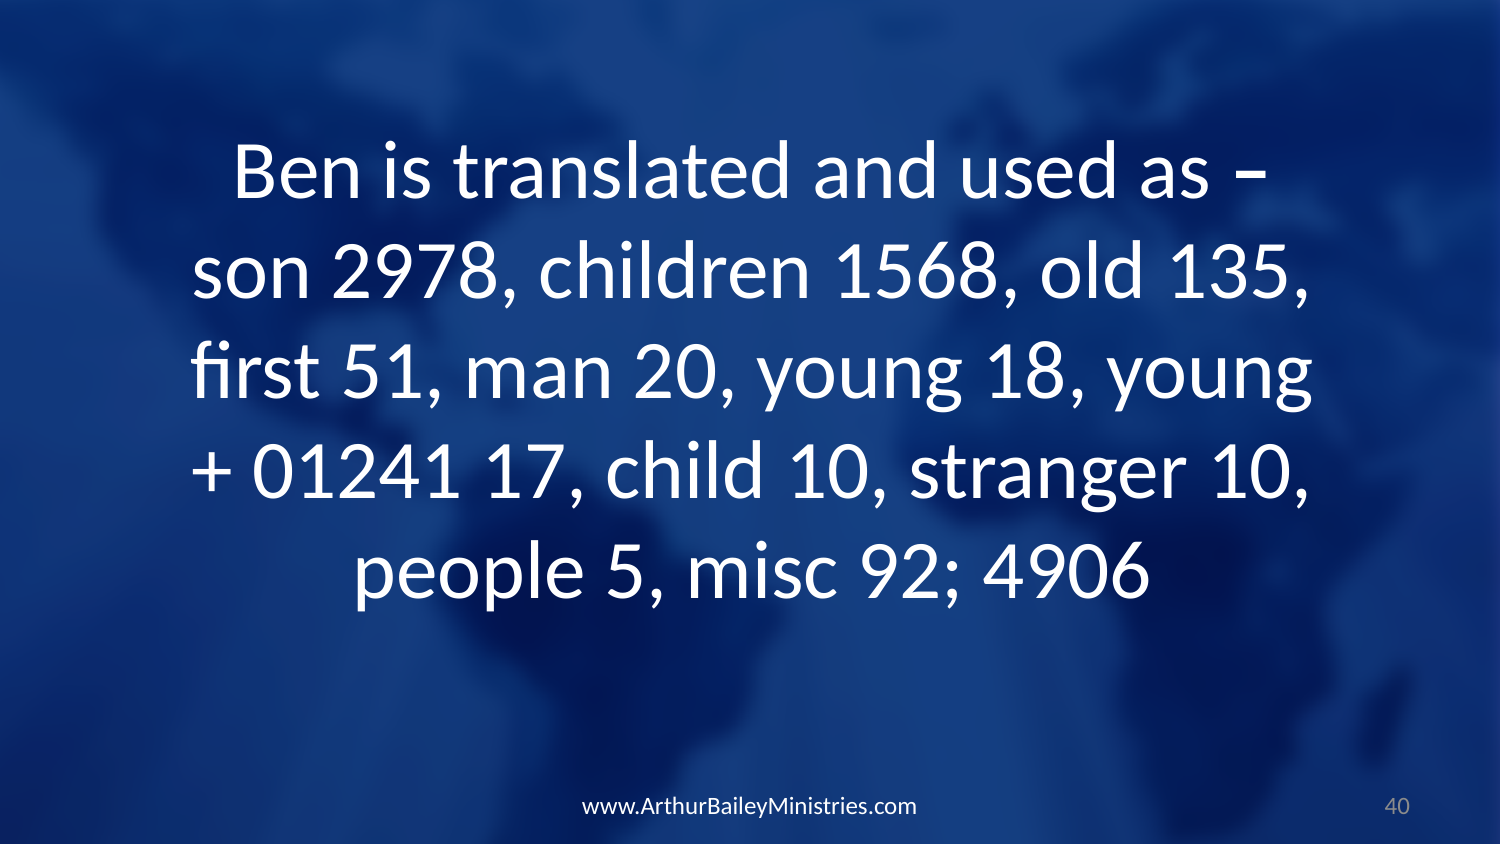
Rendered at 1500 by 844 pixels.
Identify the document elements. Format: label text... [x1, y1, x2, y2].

footer www.ArthurBaileyMinistries.com [512, 782, 988, 827]
picture [0, 0, 1500, 844]
list Ben is translated and used as – son 2978, children 1568, old 135, first 51, man 20, young 18, young + 01241 17, child 10, stranger 10, people 5, misc 92; 4906 [151, 107, 1355, 741]
slide_number 40 [1074, 782, 1425, 827]
